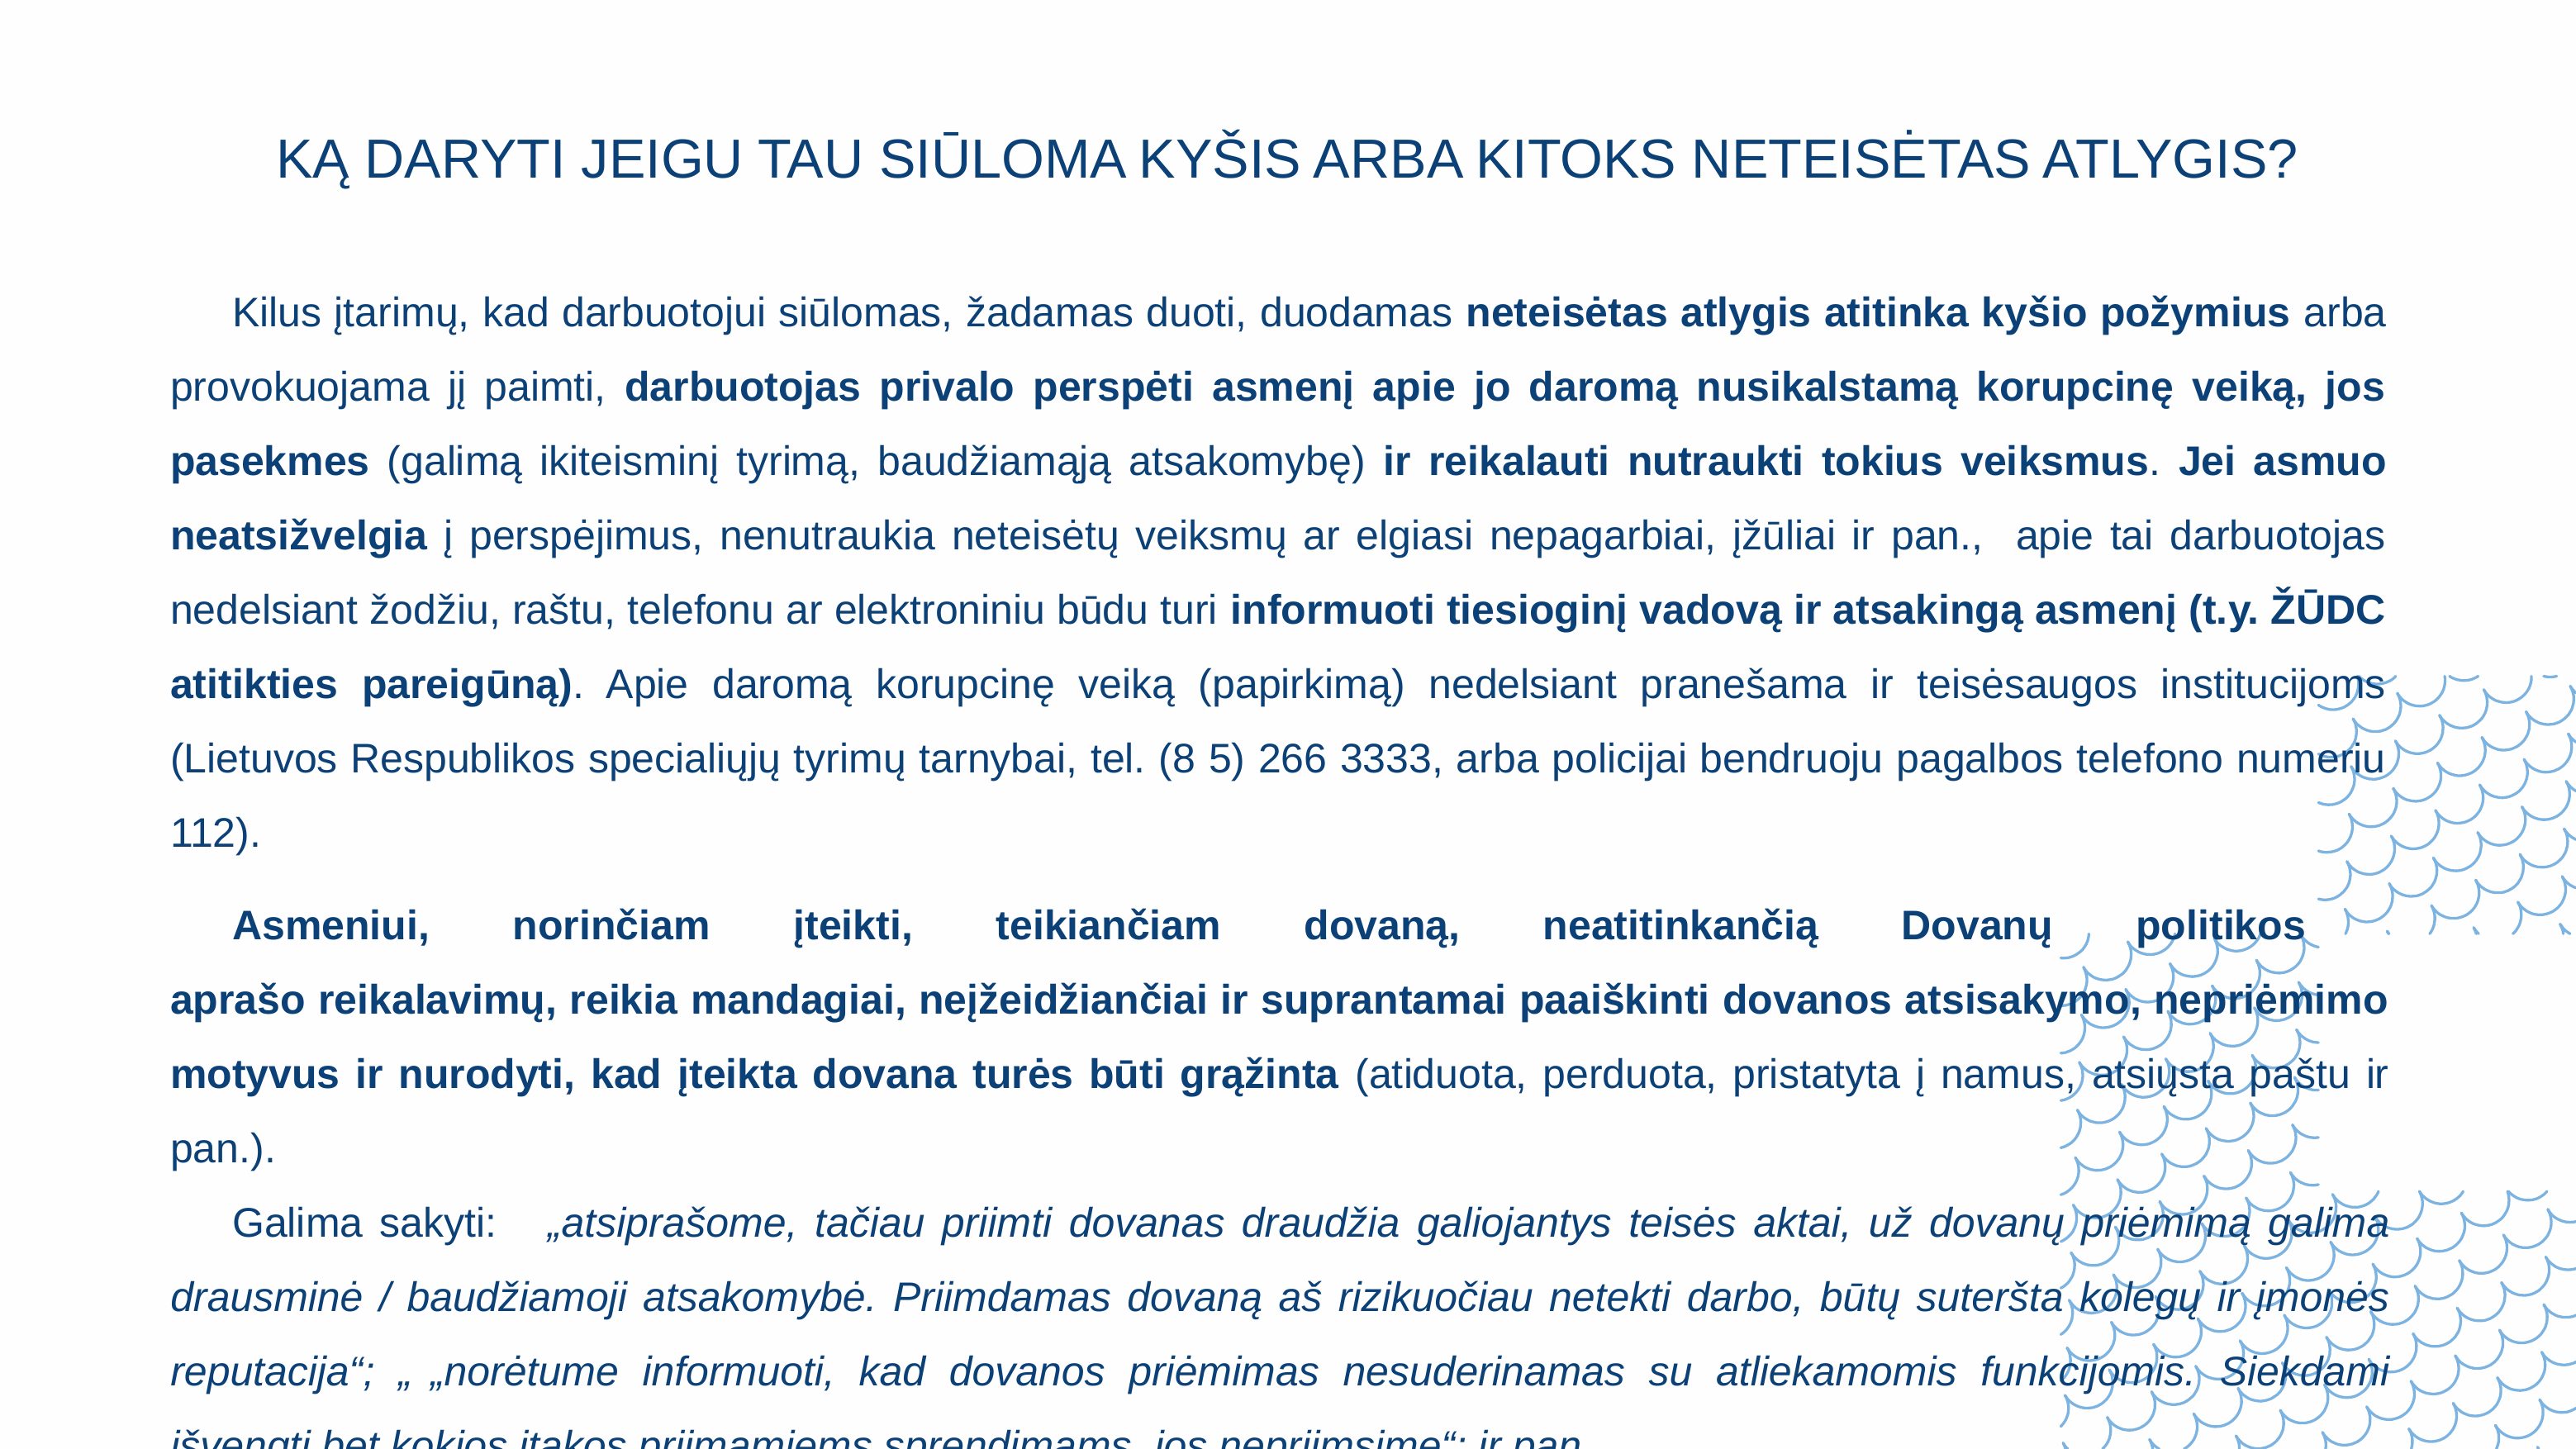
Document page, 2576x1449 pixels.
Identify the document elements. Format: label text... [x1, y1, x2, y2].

text_box Kilus įtarimų, kad darbuotojui siūlomas, žadamas duoti, duodamas neteisėtas atlygis atitinka kyšio požymius arba provokuojama jį paimti, darbuotojas privalo perspėti asmenį apie jo daromą nusikalstamą korupcinę veiką, jos pasekmes (galimą ikiteisminį tyrimą, baudžiamąją atsakomybę) ir reikalauti nutraukti tokius veiksmus. Jei asmuo neatsižvelgia į perspėjimus, nenutraukia neteisėtų veiksmų ar elgiasi nepagarbiai, įžūliai ir pan., apie tai darbuotojas nedelsiant žodžiu, raštu, telefonu ar elektroniniu būdu turi informuoti tiesioginį vadovą ir atsakingą asmenį (t.y. ŽŪDC atitikties pareigūną). Apie daromą korupcinę veiką (papirkimą) nedelsiant pranešama ir teisėsaugos institucijoms (Lietuvos Respublikos specialiųjų tyrimų tarnybai, tel. (8 5) 266 3333, arba policijai bendruoju pagalbos telefono numeriu 112). [158, 254, 2399, 862]
text_box Asmeniui, norinčiam įteikti, teikiančiam dovaną, neatitinkančią Dovanų politikos aprašo reikalavimų, reikia mandagiai, neįžeidžiančiai ir suprantamai paaiškinti dovanos atsisakymo, nepriėmimo motyvus ir nurodyti, kad įteikta dovana turės būti grąžinta (atiduota, perduota, pristatyta į namus, atsiųsta paštu ir pan.). Galima sakyti: „atsiprašome, tačiau priimti dovanas draudžia galiojantys teisės aktai, už dovanų priėmimą galima drausminė / baudžiamoji atsakomybė. Priimdamas dovaną aš rizikuočiau netekti darbo, būtų suteršta kolegų ir įmonės reputacija“; „ „norėtume informuoti, kad dovanos priėmimas nesuderinamas su atliekamomis funkcijomis. Siekdami išvengti bet kokios įtakos priimamiems sprendimams, jos nepriimsime“; ir pan. [158, 867, 2403, 1449]
title Ką daryti jeigu tau siūloma kyšis arba kitoks neteisėtas atlygis? [177, 124, 2399, 254]
